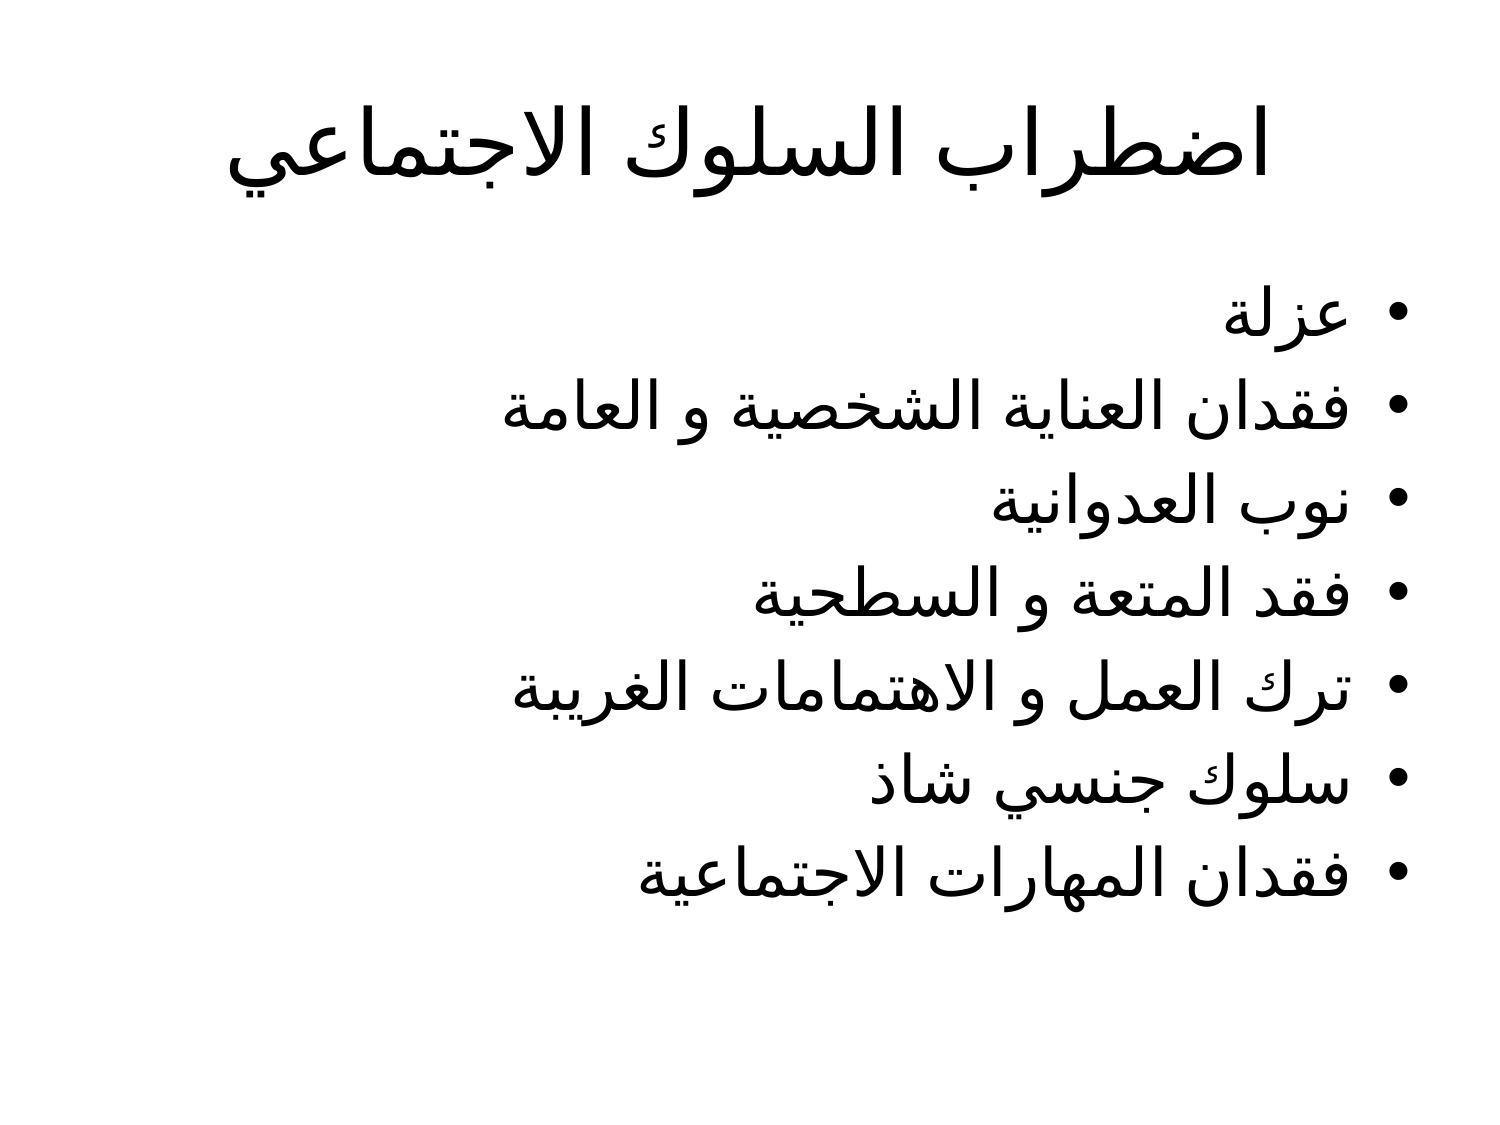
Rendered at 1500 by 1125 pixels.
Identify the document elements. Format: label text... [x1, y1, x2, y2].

title اضطراب السلوك الاجتماعي [75, 45, 1425, 233]
list عزلة فقدان العناية الشخصية و العامة نوب العدوانية فقد المتعة و السطحية ترك العمل و الاهتمامات الغريبة سلوك جنسي شاذ فقدان المهارات الاجتماعية [75, 262, 1425, 1005]
